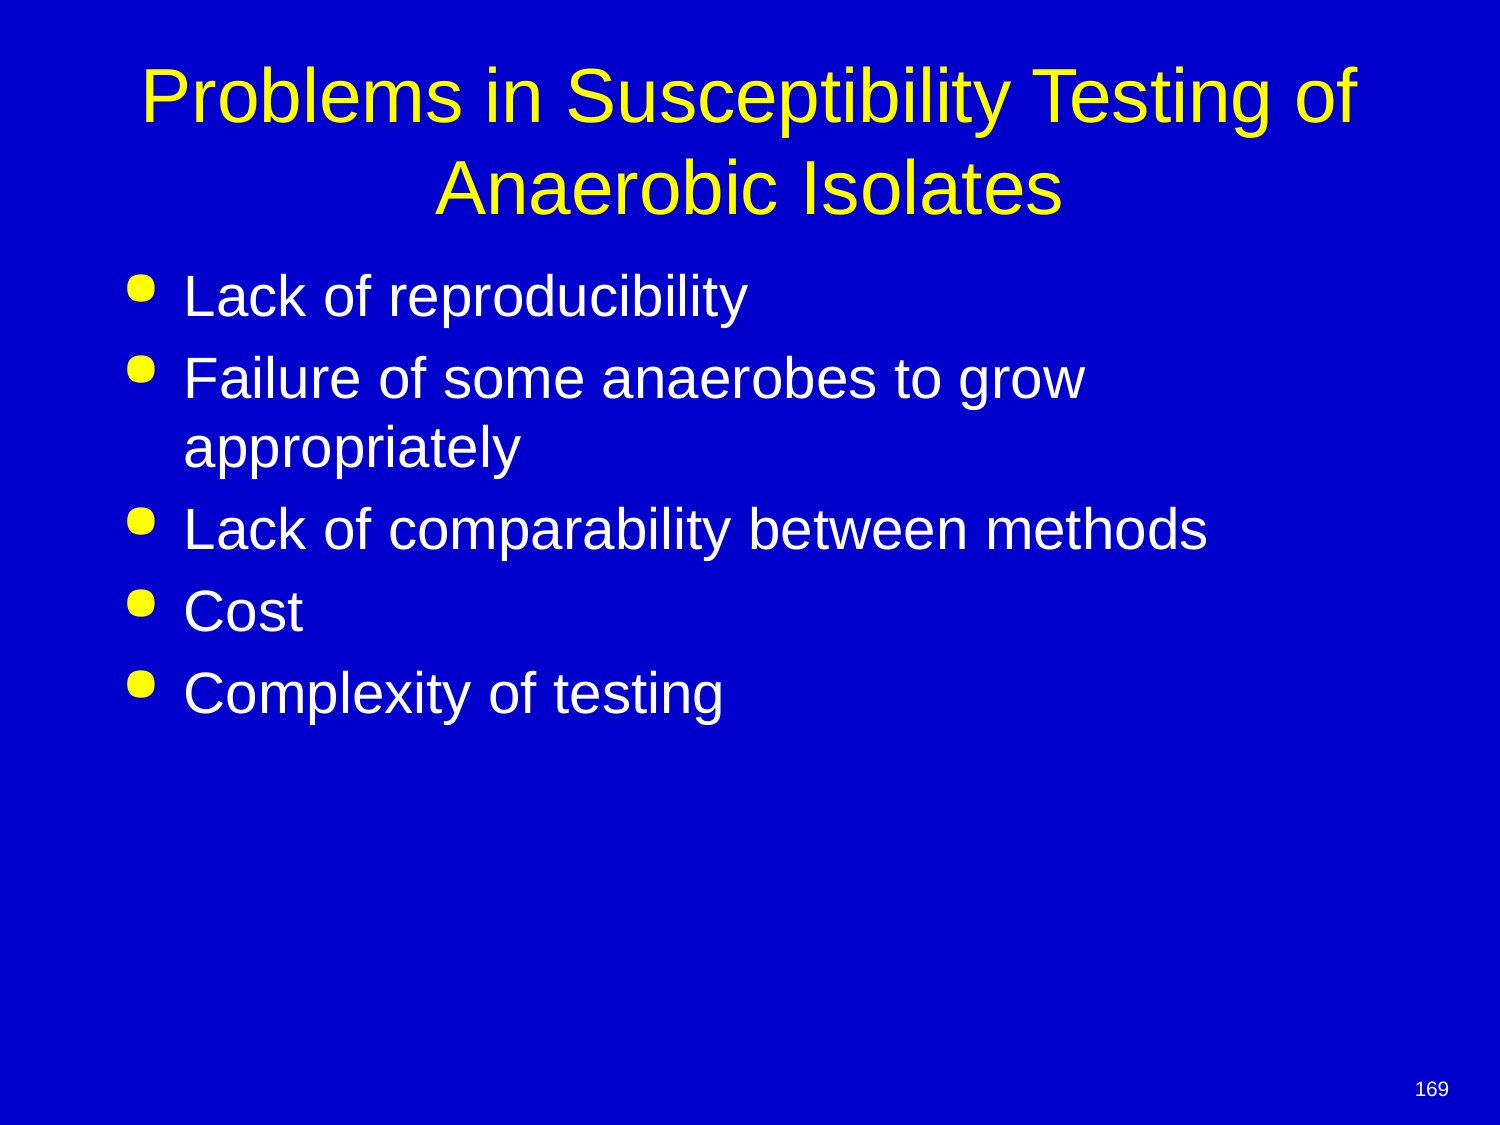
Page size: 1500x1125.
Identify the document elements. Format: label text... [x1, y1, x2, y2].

title Problems in Susceptibility Testing of Anaerobic Isolates [112, 37, 1388, 238]
list Lack of reproducibility Failure of some anaerobes to grow appropriately Lack of comparability between methods Cost Complexity of testing [111, 249, 1388, 982]
